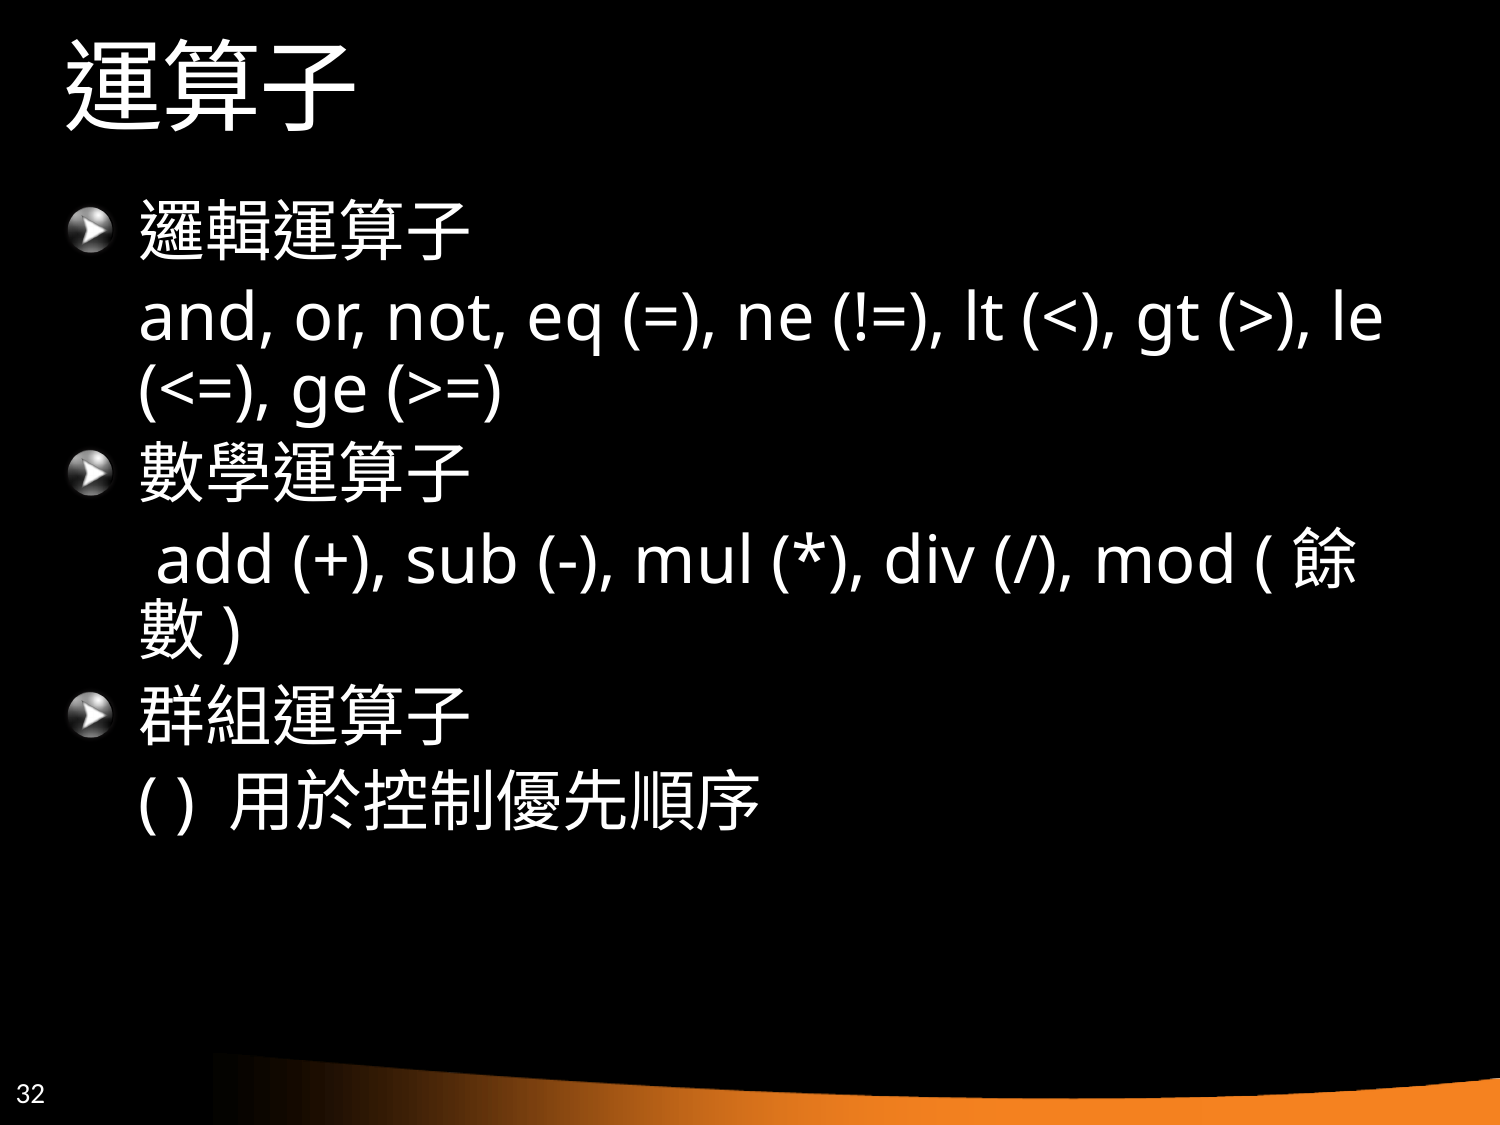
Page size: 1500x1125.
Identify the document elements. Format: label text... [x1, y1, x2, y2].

picture [0, 0, 1500, 1125]
title 運算子 [63, 37, 1438, 197]
list 邏輯運算子 and, or, not, eq (=), ne (!=), lt (<), gt (>), le (<=), ge (>=) 數學運算子 add (+), sub (-), mul (*), div (/), mod (餘數) 群組運算子 ( ) 用於控制優先順序 [62, 197, 1438, 788]
